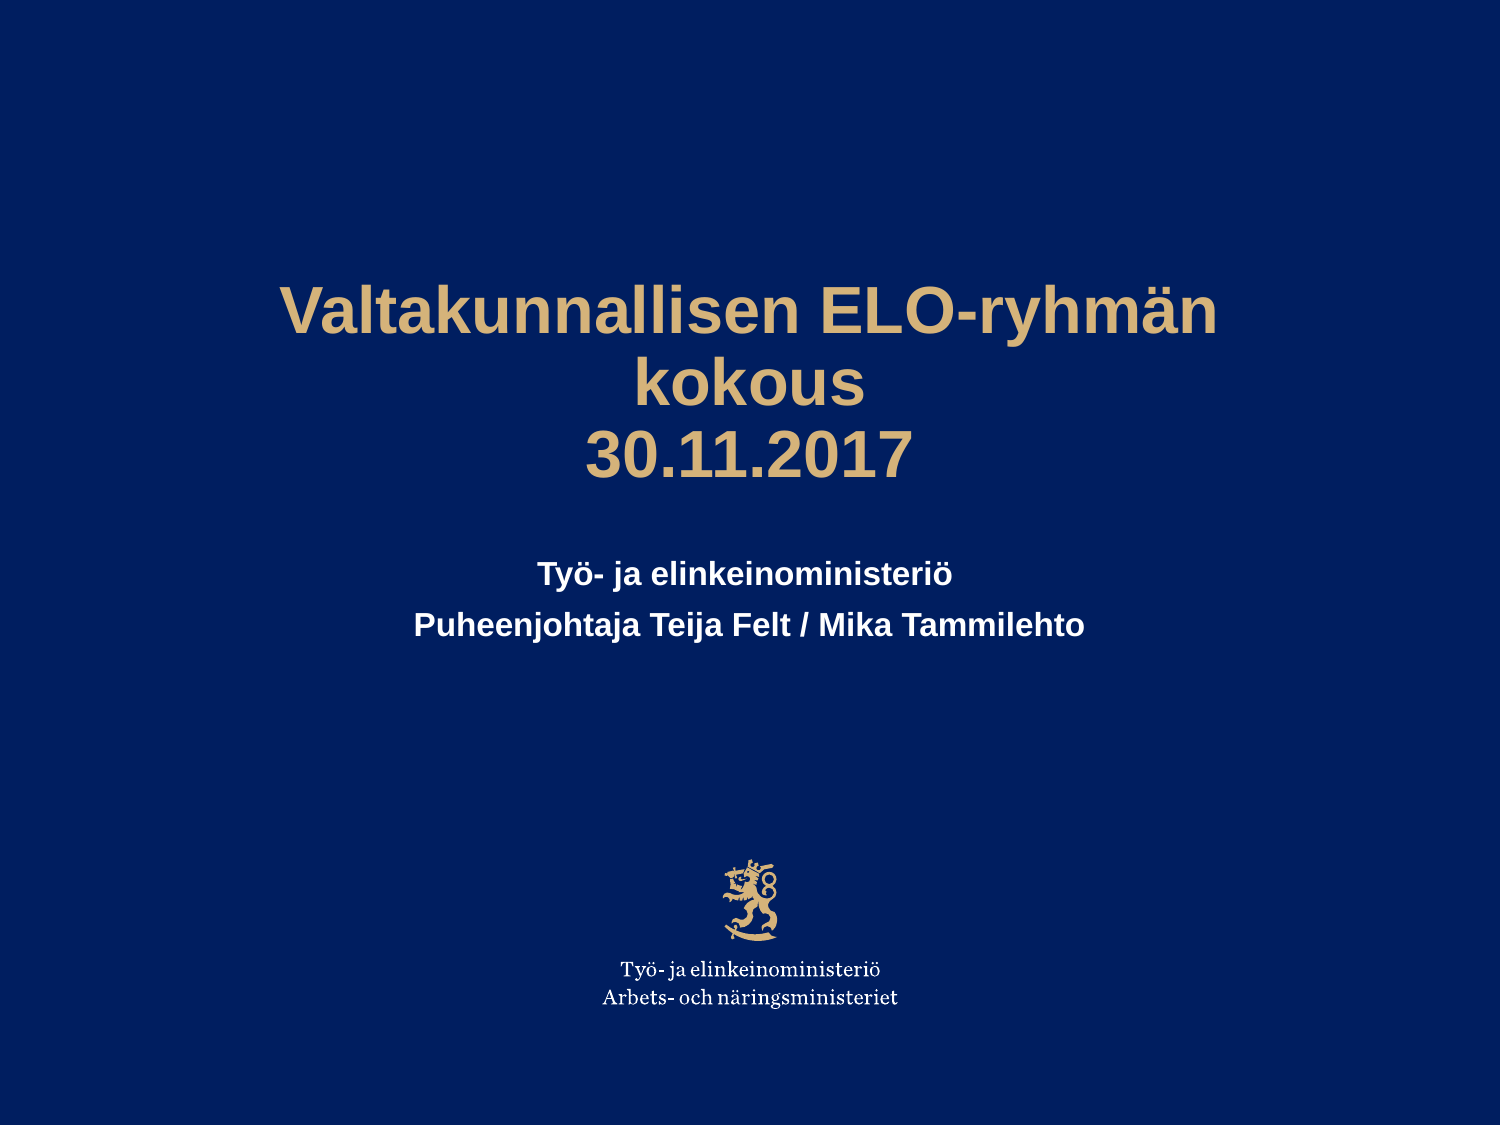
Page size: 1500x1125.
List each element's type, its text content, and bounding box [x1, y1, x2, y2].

title Valtakunnallisen ELO-ryhmän kokous 30.11.2017 [187, 107, 1313, 500]
subtitle Työ- ja elinkeinoministeriö Puheenjohtaja Teija Felt / Mika Tammilehto [187, 548, 1313, 697]
